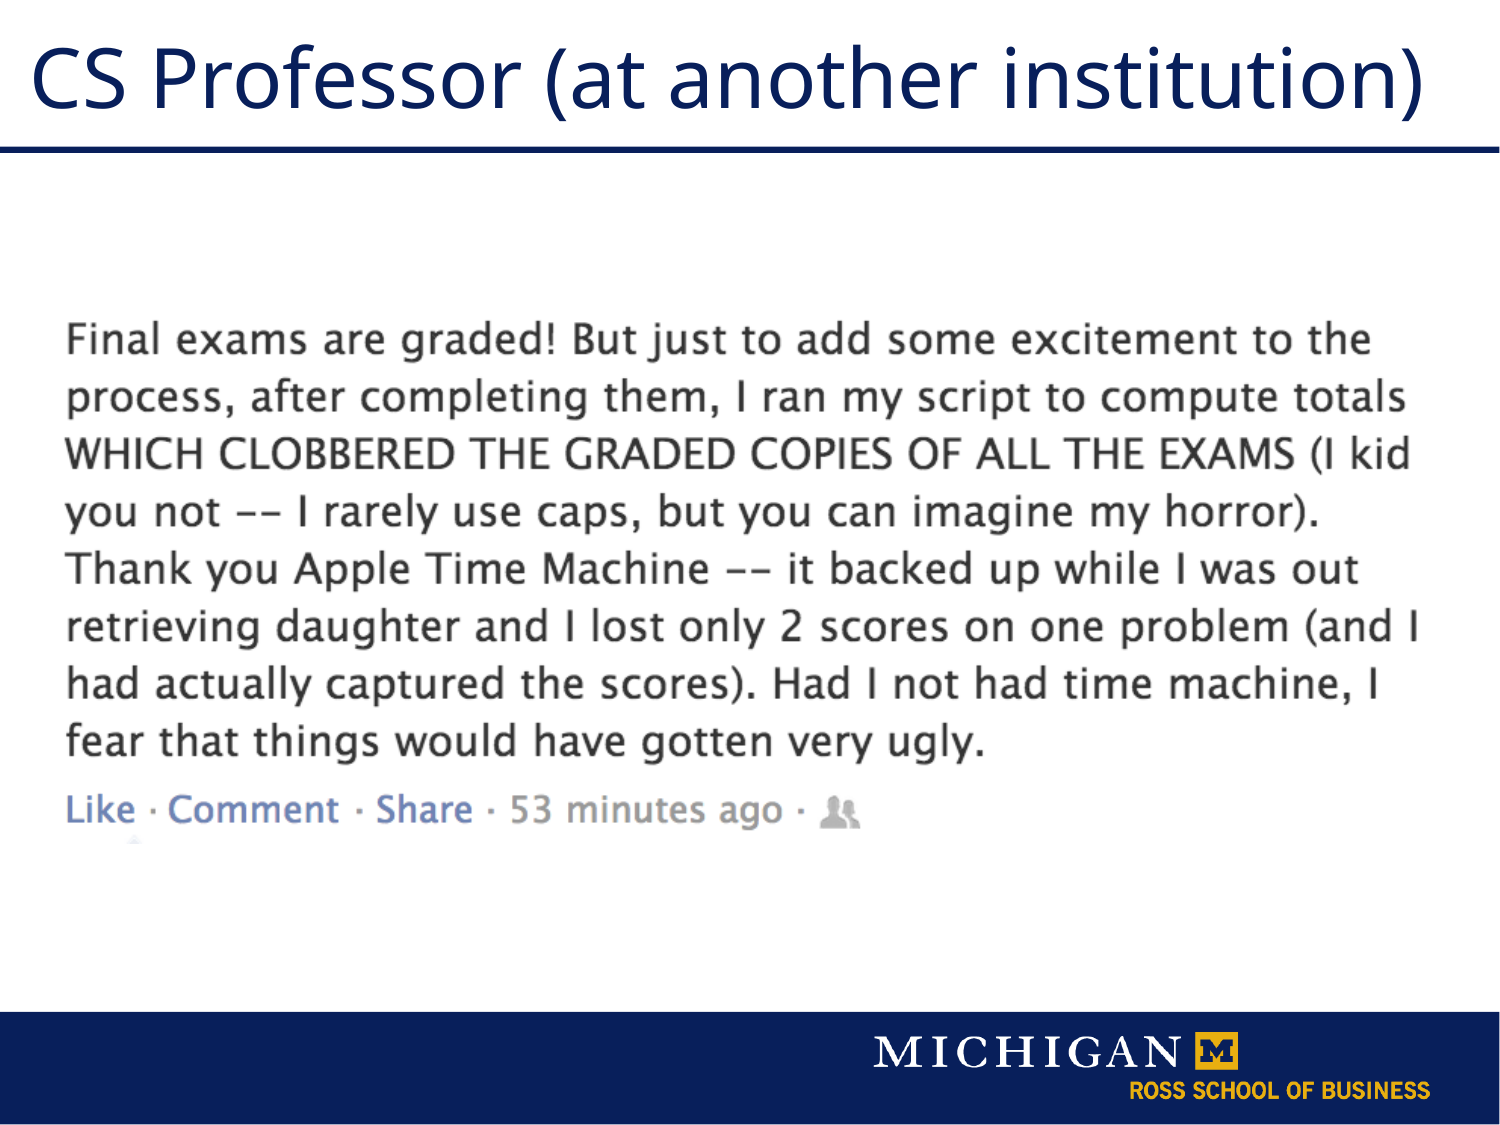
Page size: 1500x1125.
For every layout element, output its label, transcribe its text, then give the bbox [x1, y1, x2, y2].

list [62, 162, 1450, 988]
picture [862, 1019, 1440, 1112]
title CS Professor (at another institution) [14, 0, 1477, 150]
